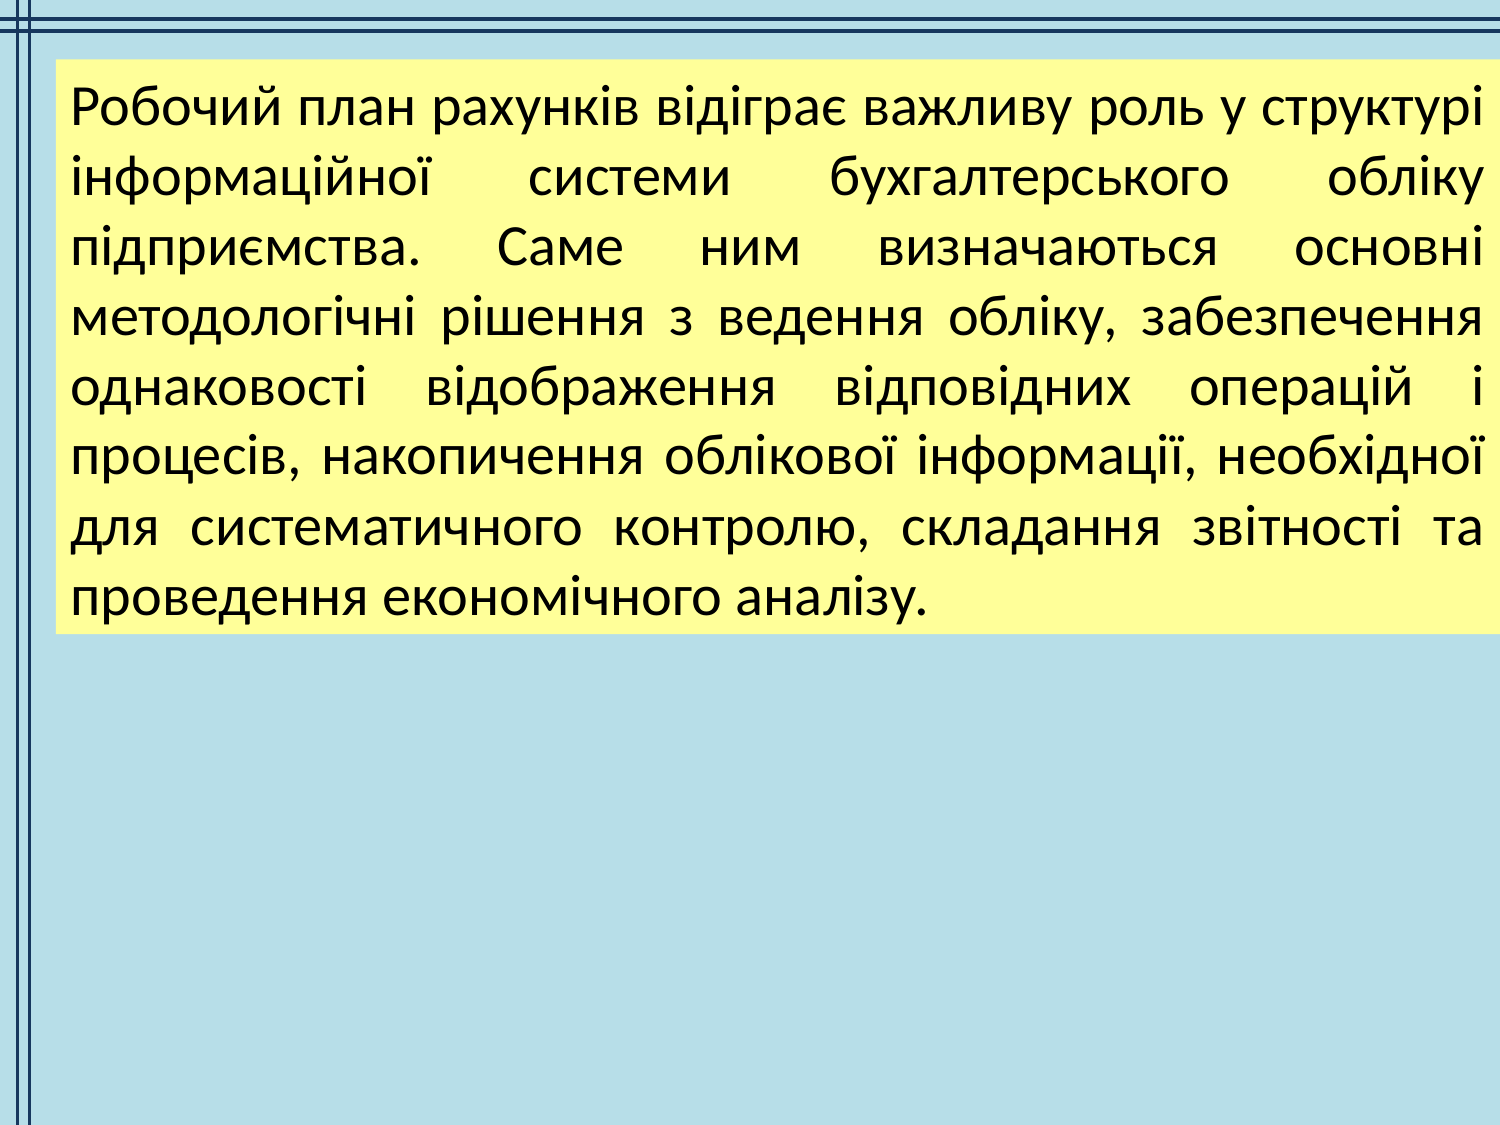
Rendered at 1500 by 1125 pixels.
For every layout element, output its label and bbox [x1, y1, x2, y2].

text_box [0, 0, 1500, 1125]
